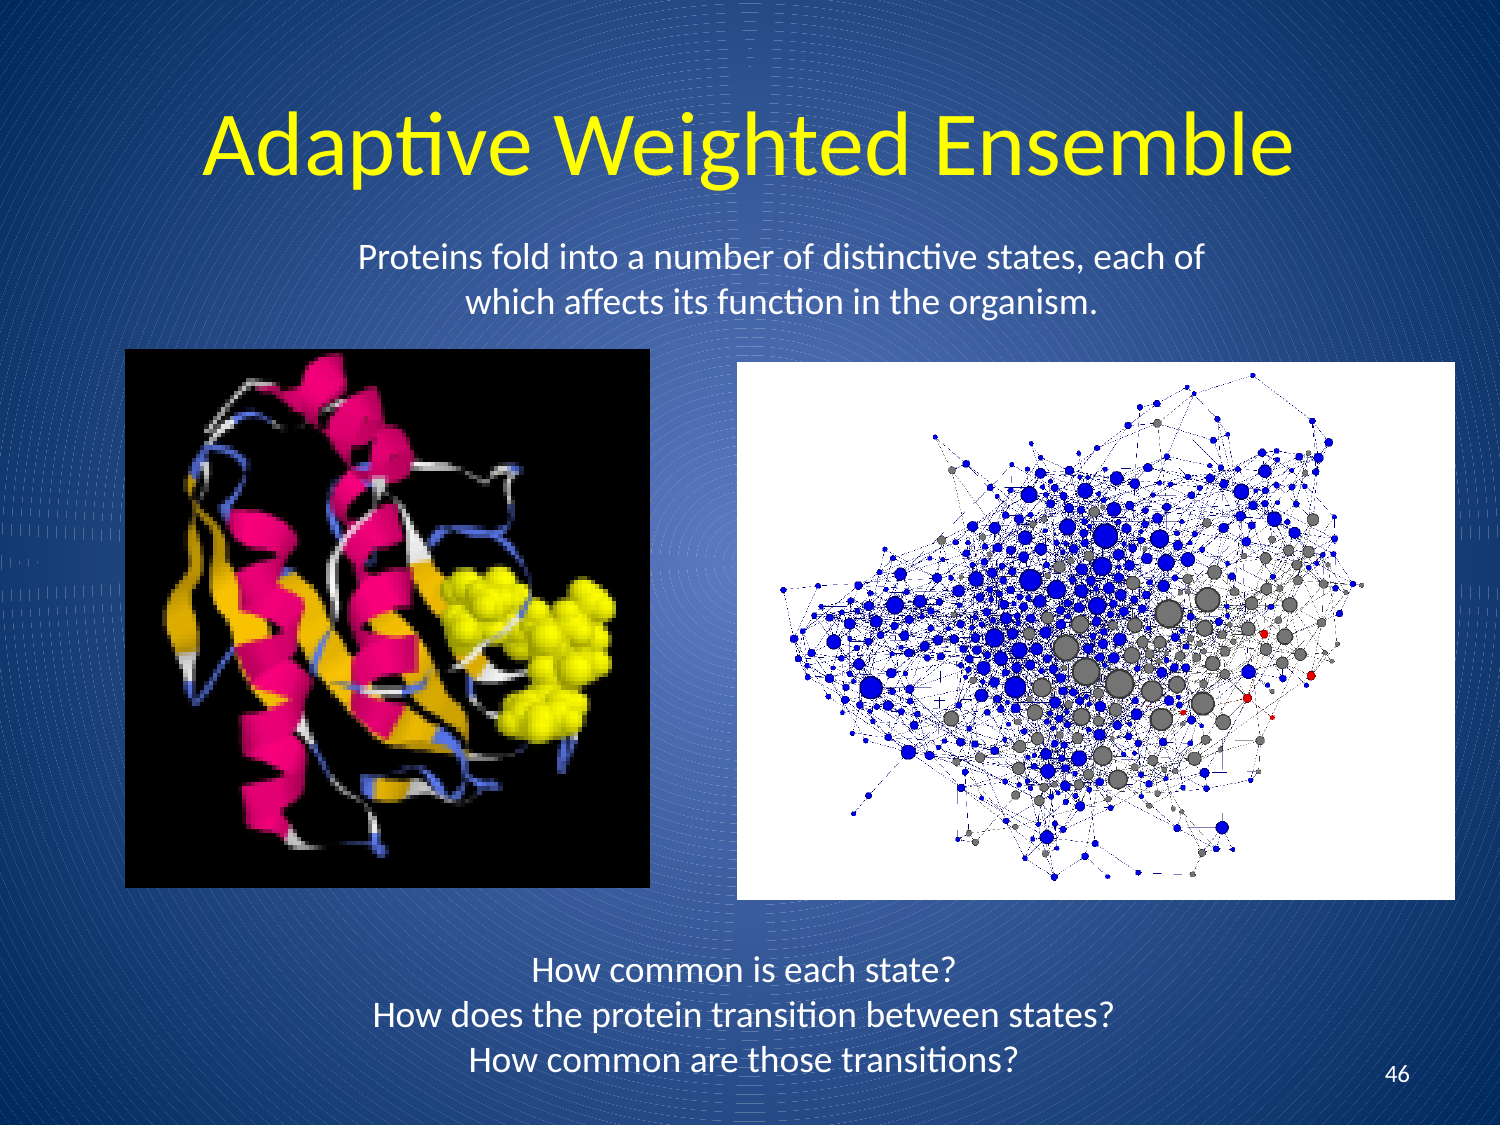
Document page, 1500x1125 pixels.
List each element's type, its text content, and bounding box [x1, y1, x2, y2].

text_box How common is each state? How does the protein transition between states? How common are those transitions? [301, 937, 1188, 1088]
picture [124, 349, 651, 888]
text_box 46 [1074, 1042, 1425, 1103]
title Adaptive Weighted Ensemble [74, 44, 1426, 233]
text_box Proteins fold into a number of distinctive states, each of which affects its function in the organism. [338, 224, 1225, 330]
picture [737, 362, 1455, 901]
